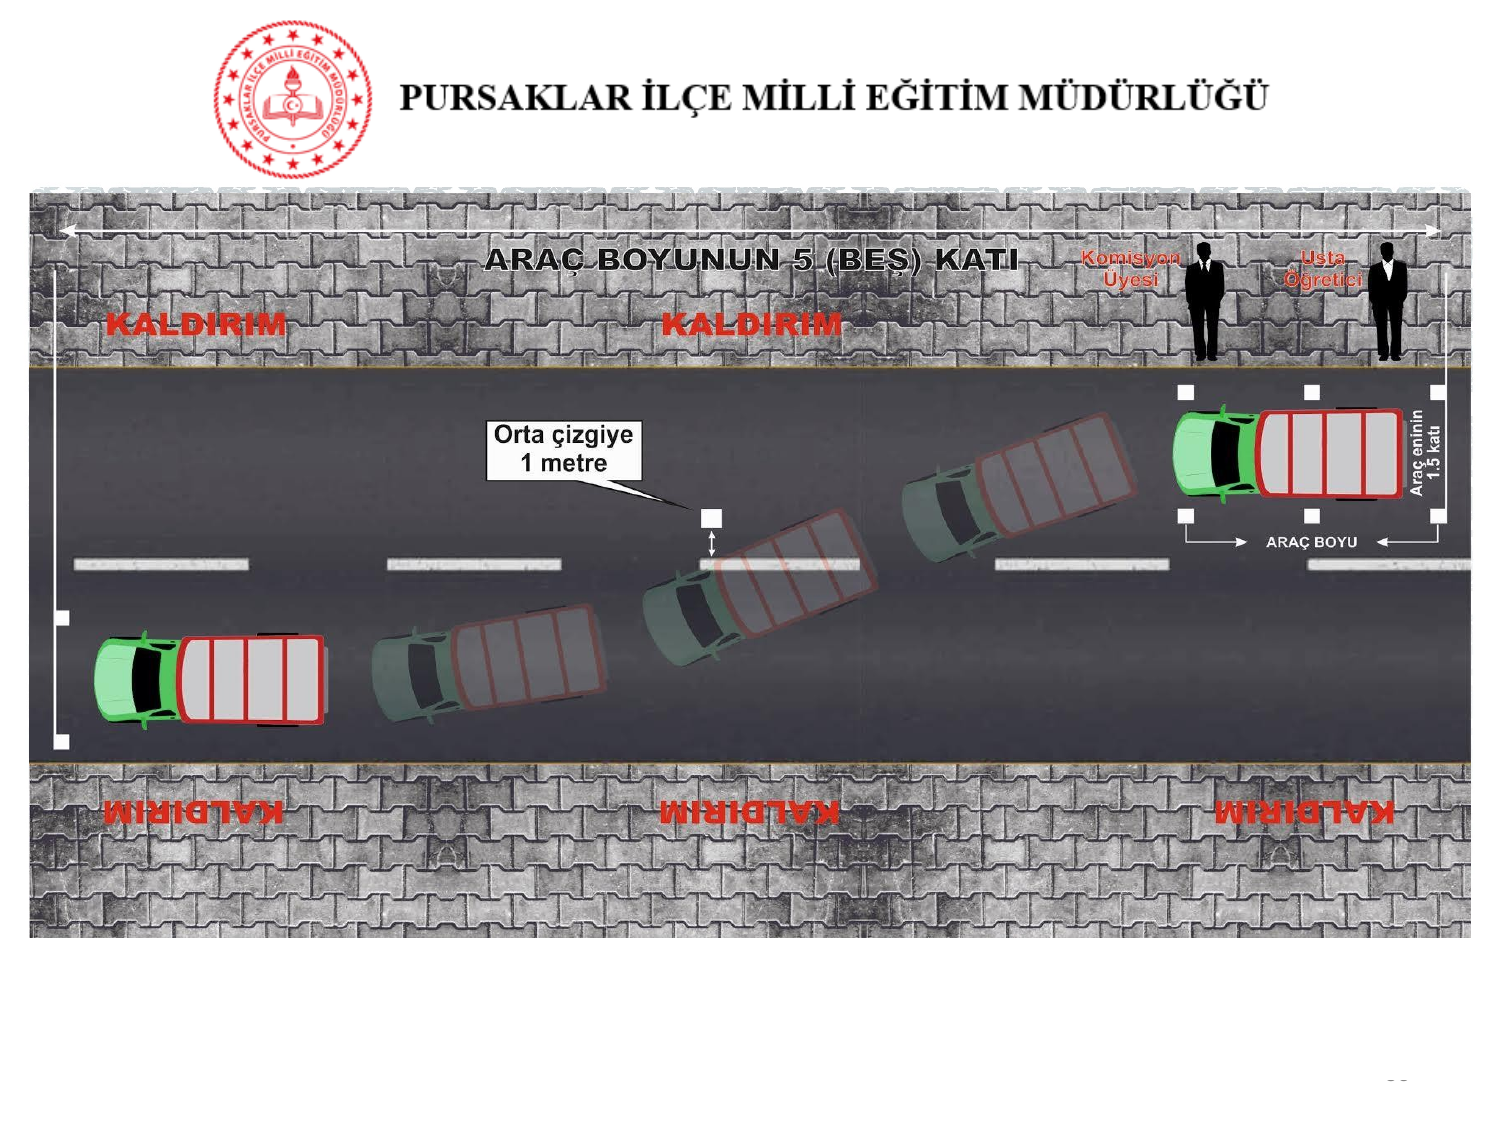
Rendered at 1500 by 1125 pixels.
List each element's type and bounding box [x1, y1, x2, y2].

picture [208, 2, 1292, 188]
text_box [0, 0, 1500, 1080]
